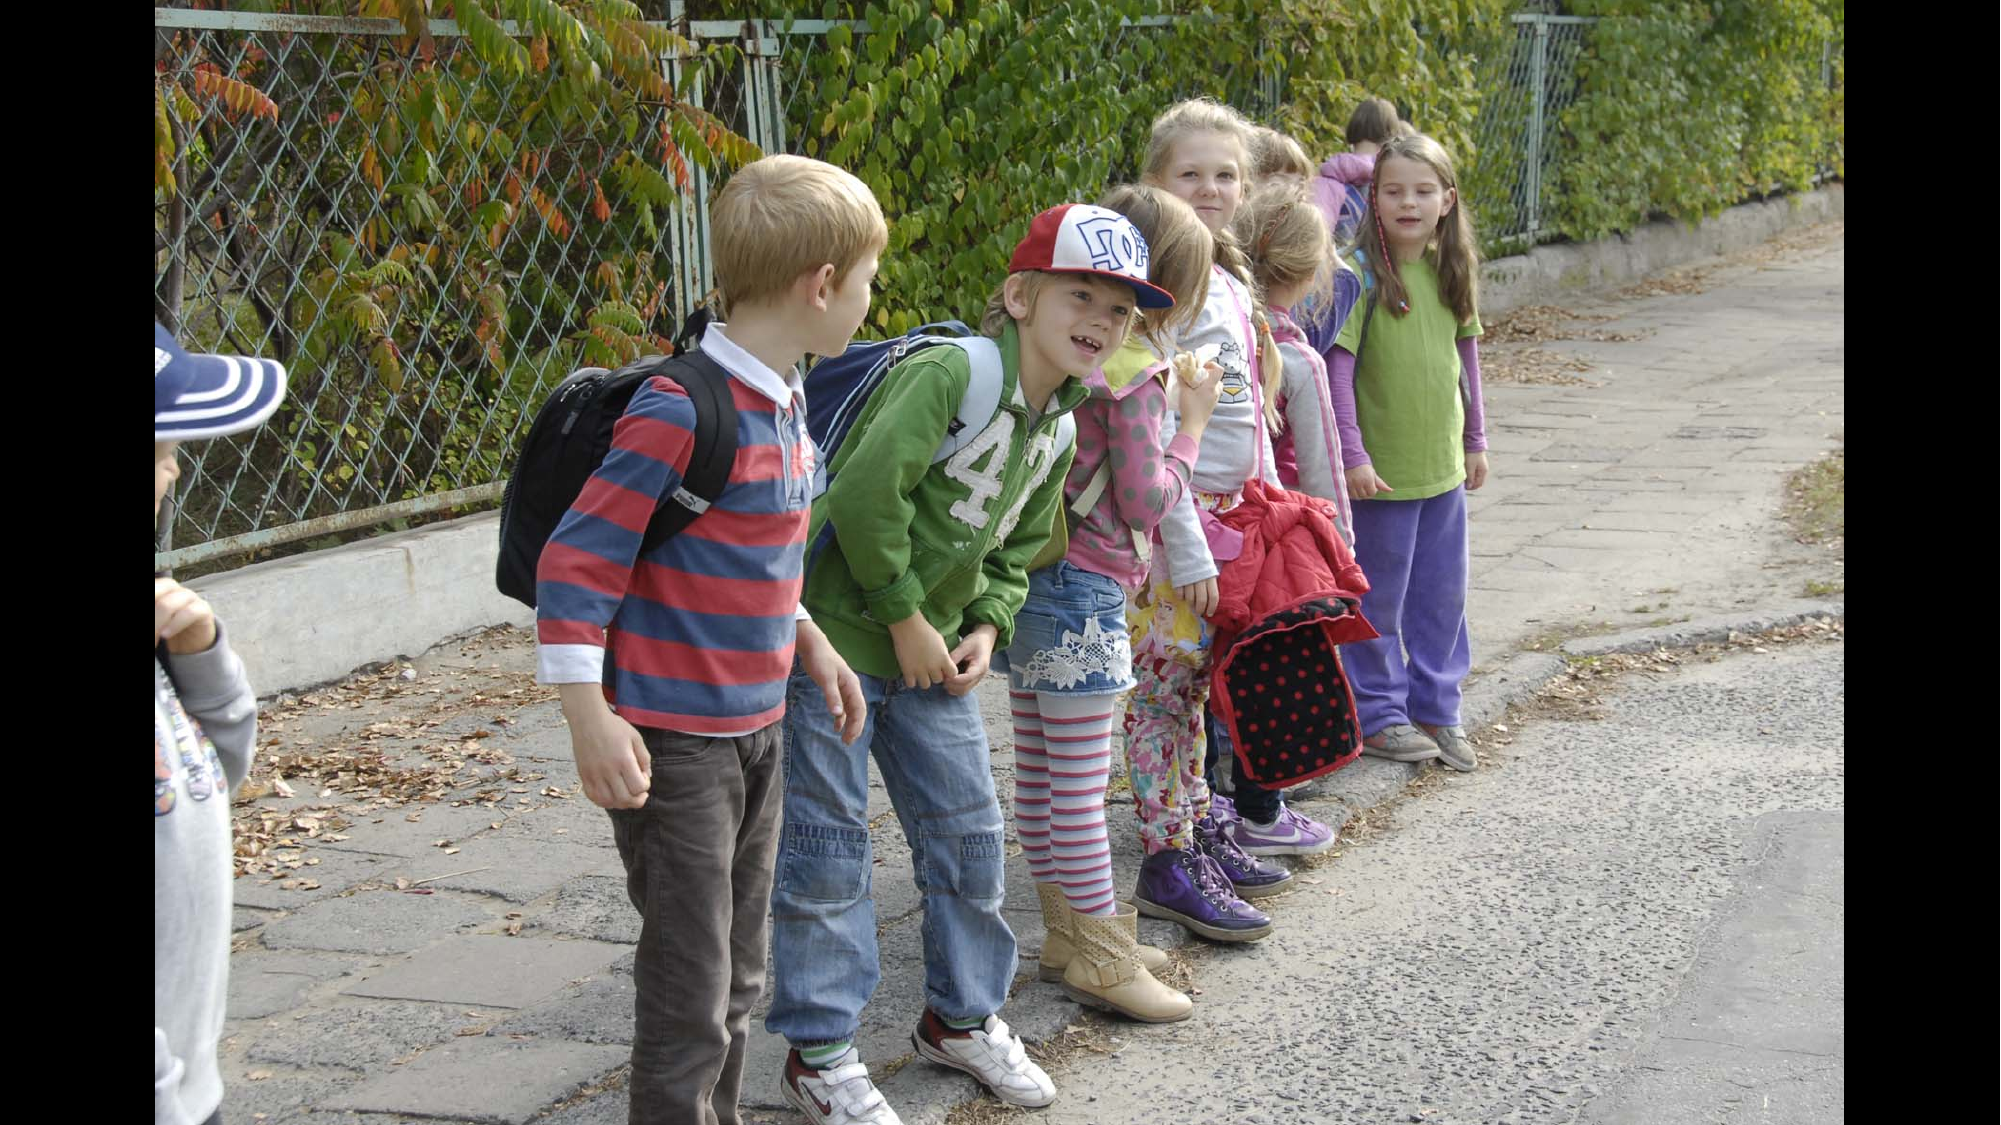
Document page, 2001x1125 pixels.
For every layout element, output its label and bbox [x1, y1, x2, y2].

picture [155, 0, 1844, 1125]
